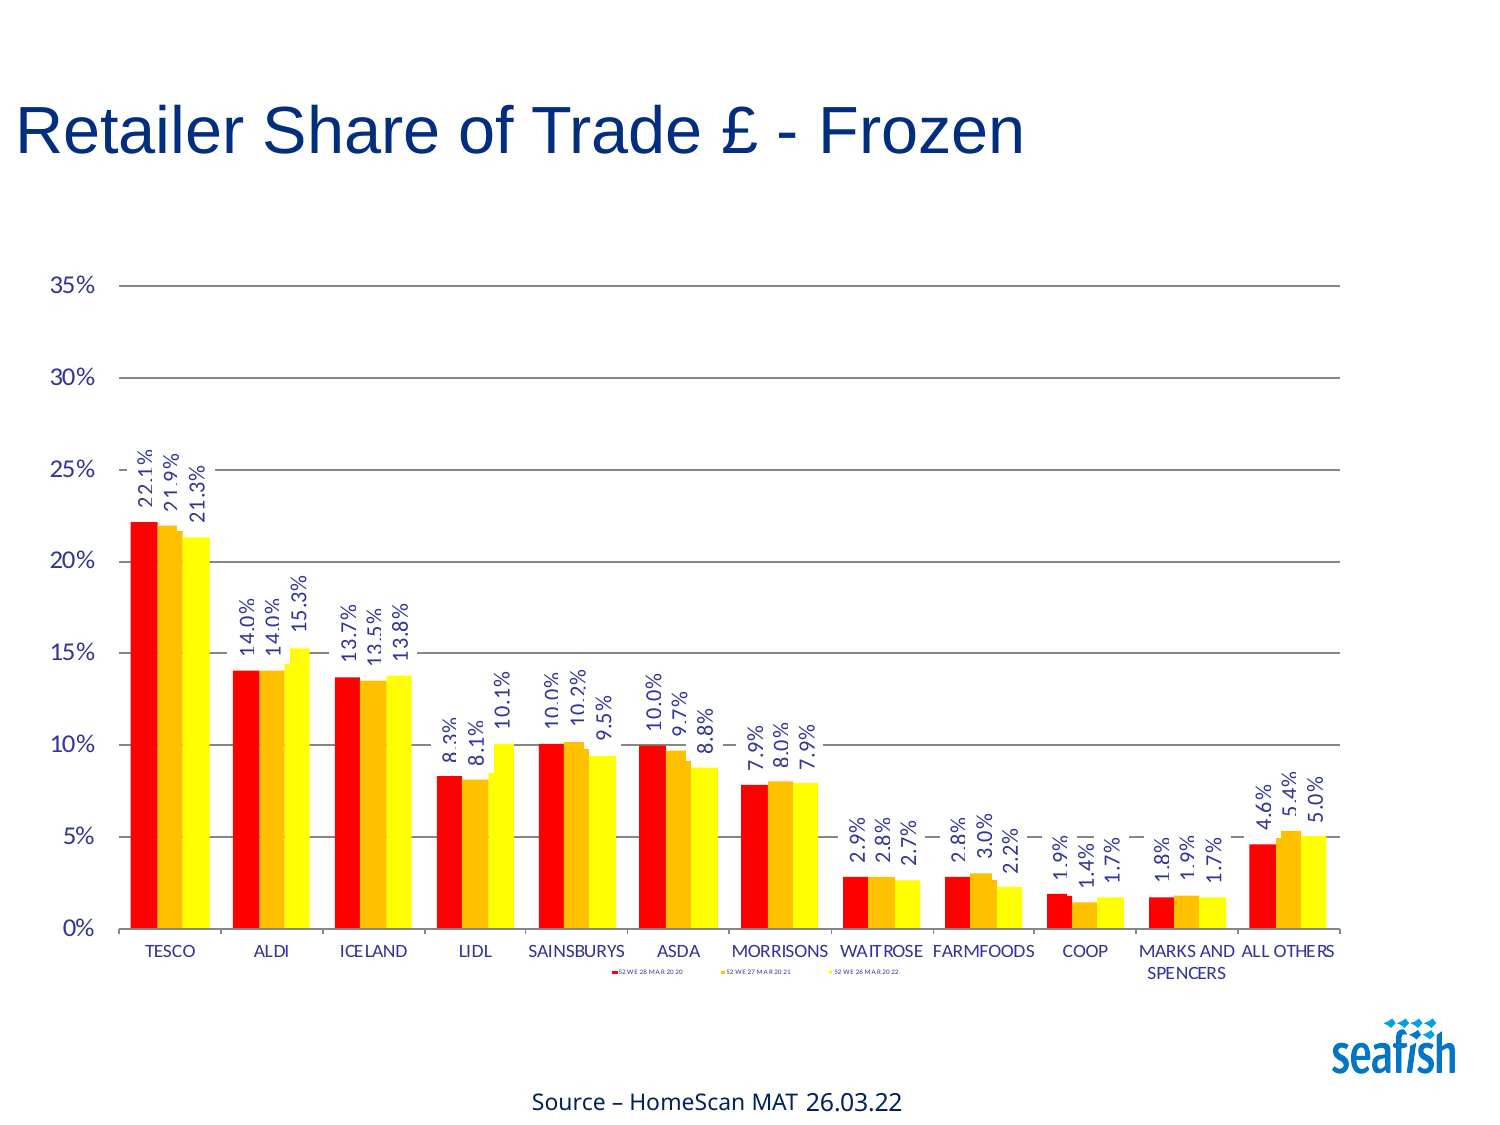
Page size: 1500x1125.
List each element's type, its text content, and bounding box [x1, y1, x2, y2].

picture [33, 259, 1467, 999]
text_box Retailer Share of Trade £ - Frozen [0, 78, 1418, 175]
picture [1407, 1018, 1417, 1022]
picture [733, 1081, 974, 1115]
text_box Source – HomeScan MAT [508, 1079, 823, 1123]
picture [1332, 1018, 1455, 1074]
